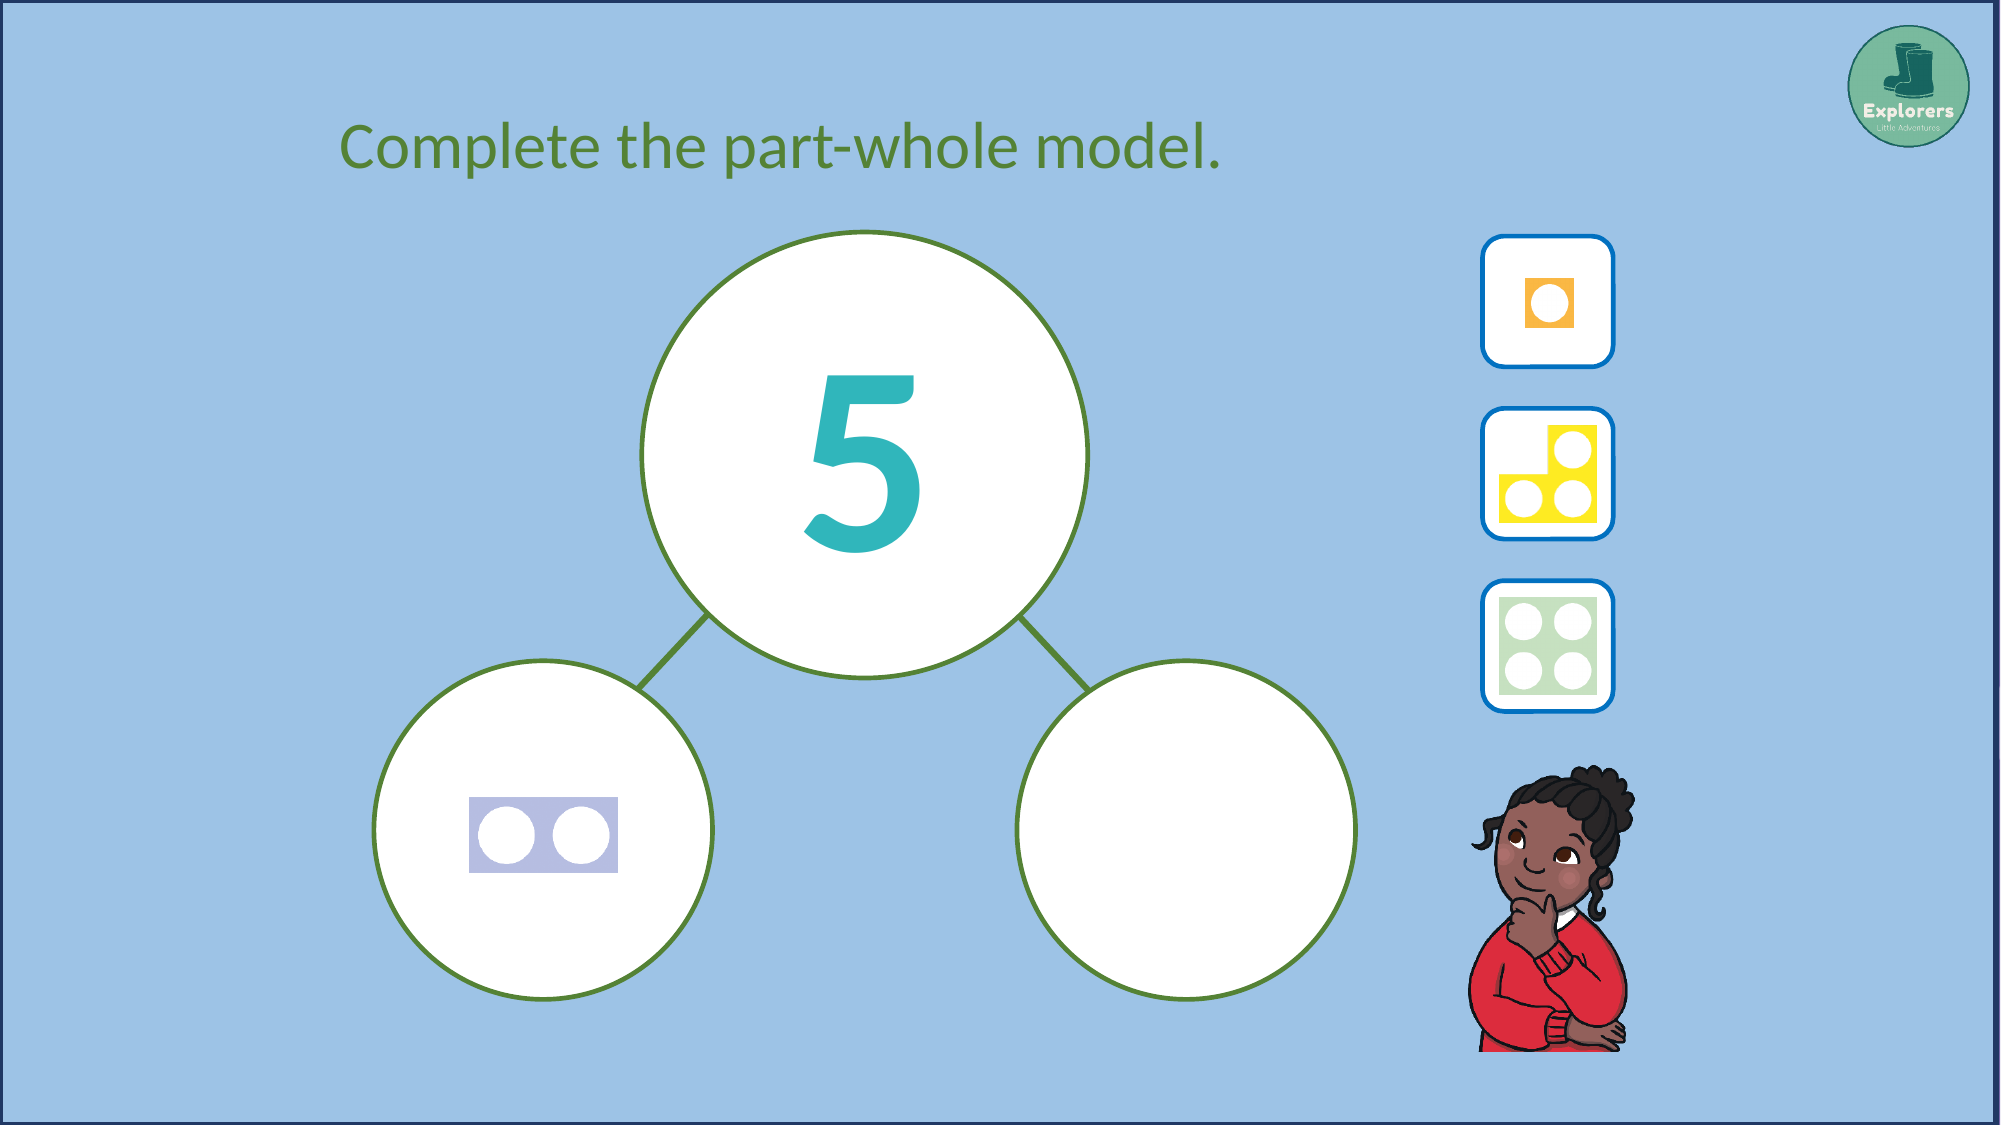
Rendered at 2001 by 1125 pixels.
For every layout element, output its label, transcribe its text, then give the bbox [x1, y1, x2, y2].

picture [469, 797, 618, 873]
picture [1499, 425, 1597, 523]
text_box [1481, 579, 1615, 713]
picture [1499, 597, 1597, 695]
title Complete the part-whole model. [324, 78, 1674, 217]
picture [1525, 278, 1574, 328]
picture [1435, 765, 1636, 1052]
text_box [1481, 406, 1615, 540]
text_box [373, 232, 1356, 1000]
text_box [1480, 235, 1614, 369]
text_box [0, 0, 1997, 1125]
picture [1817, 0, 2001, 1125]
